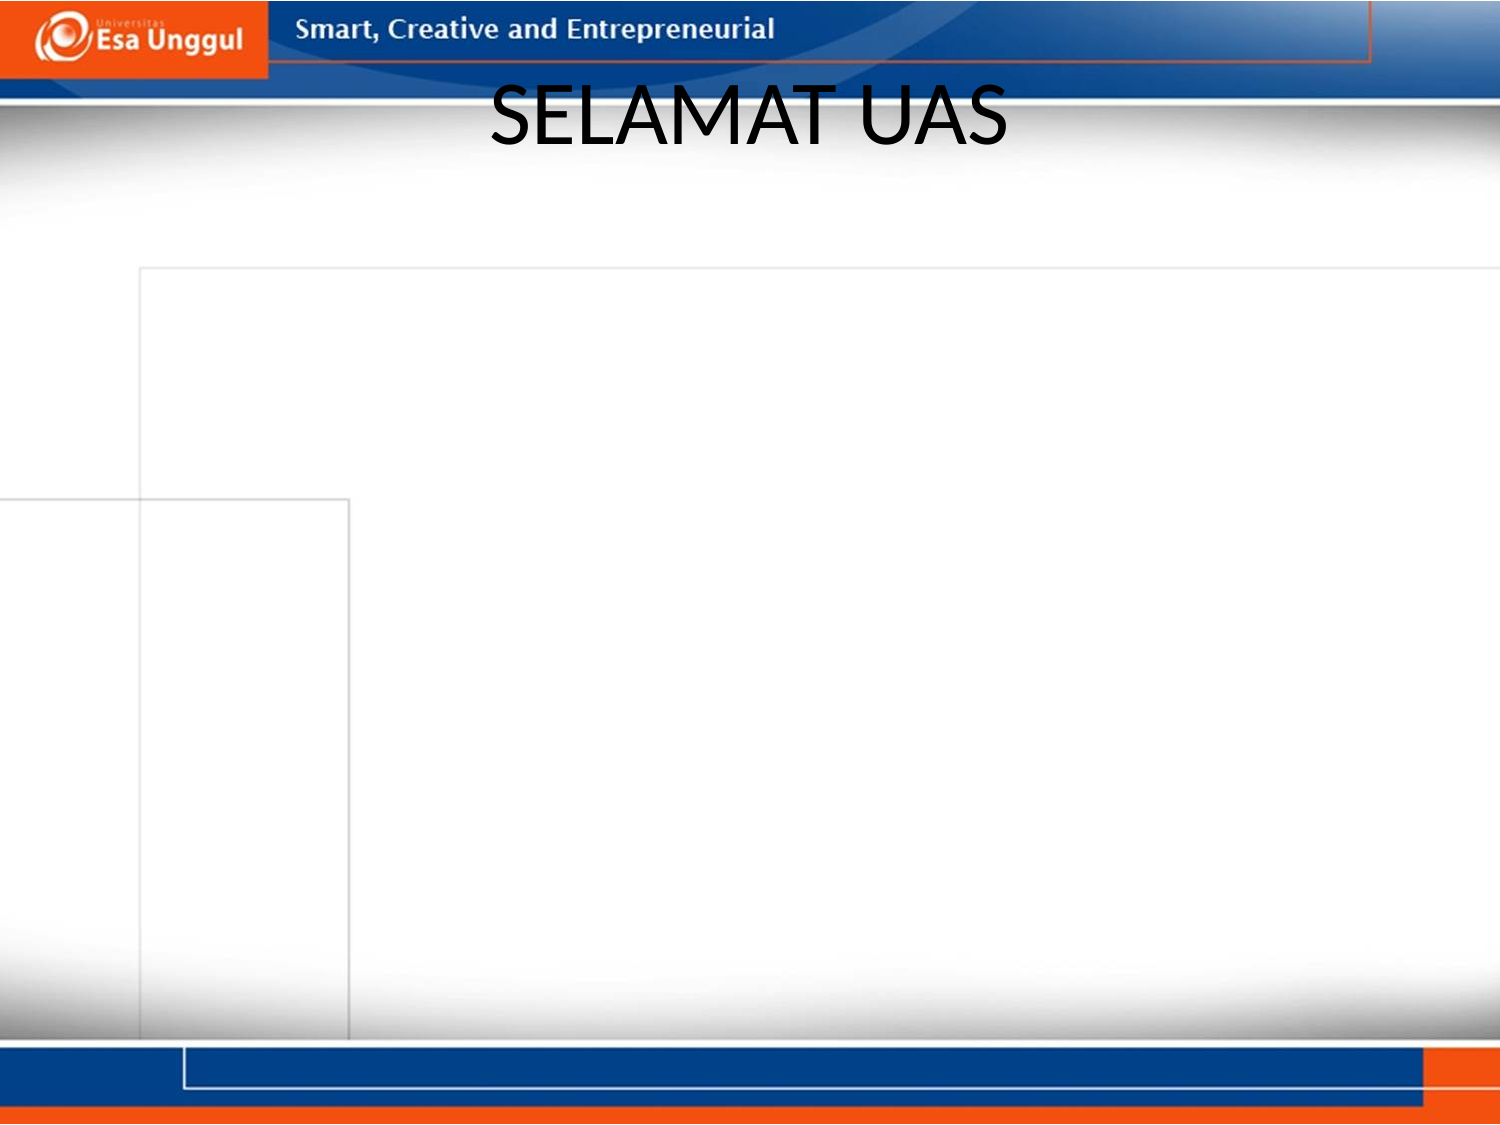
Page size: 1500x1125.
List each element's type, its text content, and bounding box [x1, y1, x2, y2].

title SELAMAT UAS [75, 45, 1425, 233]
picture [0, 1, 1500, 1124]
